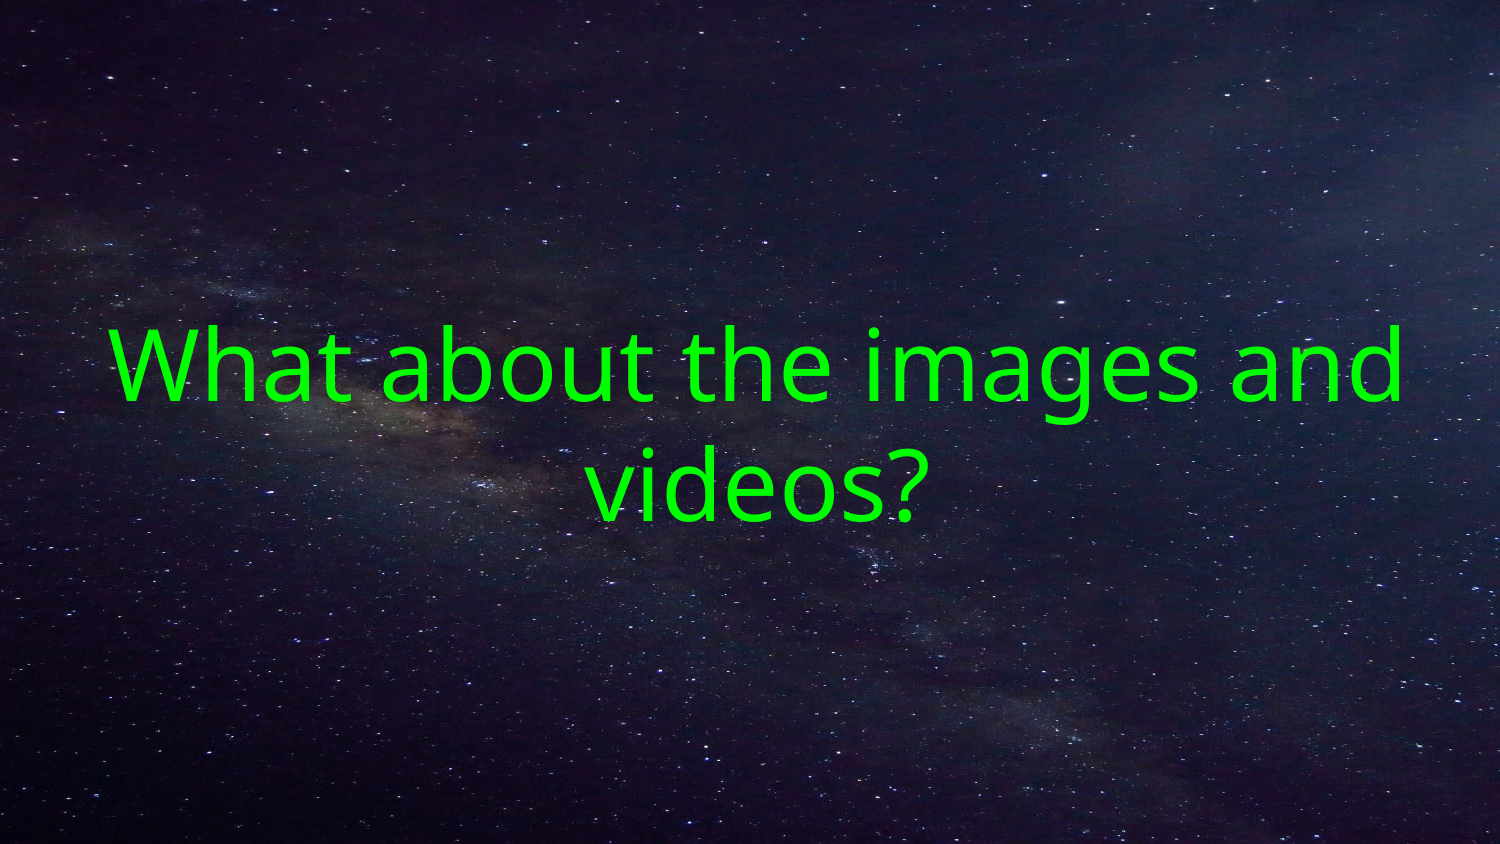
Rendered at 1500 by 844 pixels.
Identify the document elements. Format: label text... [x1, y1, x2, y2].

picture [0, 0, 1500, 844]
text_box What about the images and videos? [12, 86, 1500, 758]
